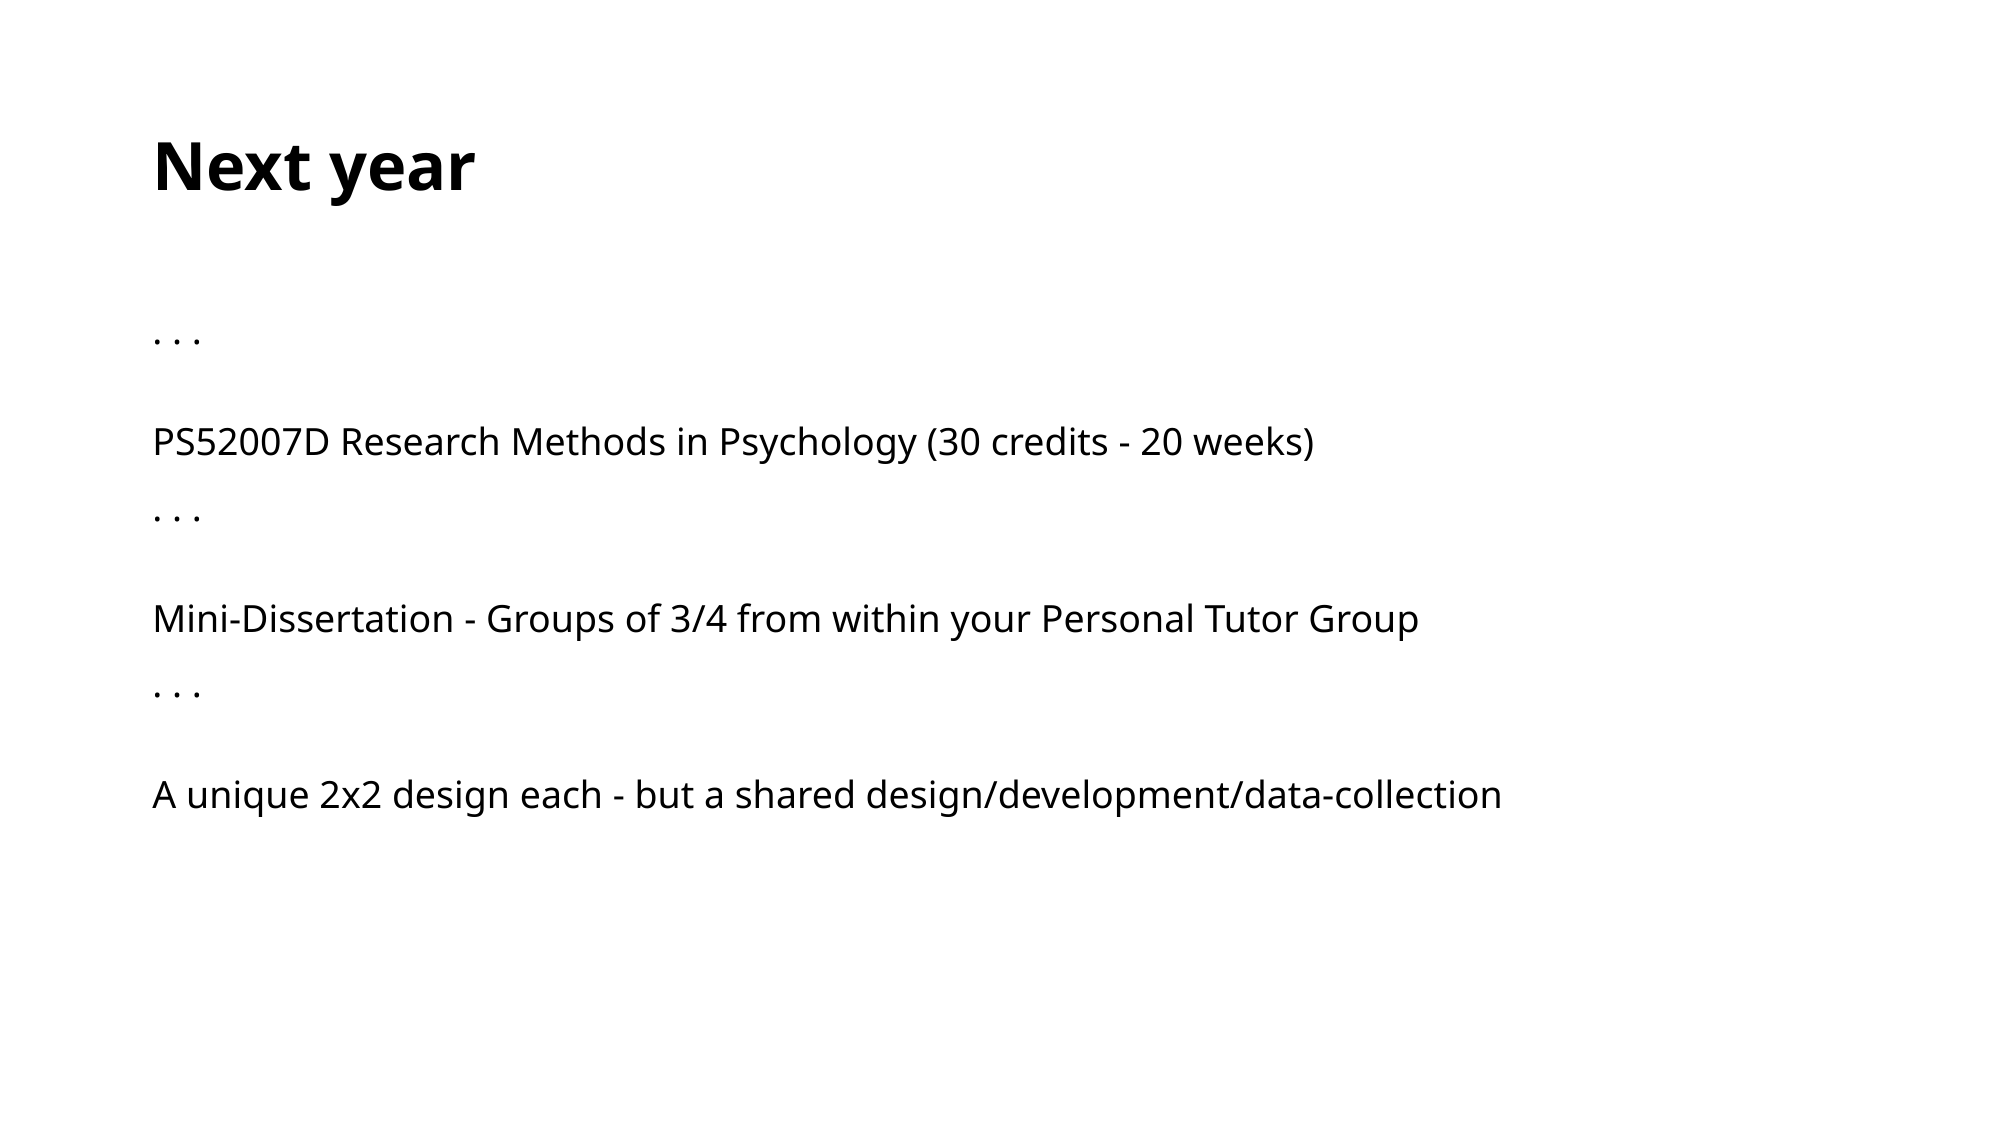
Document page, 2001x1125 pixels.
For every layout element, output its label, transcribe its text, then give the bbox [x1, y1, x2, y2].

title Next year [137, 59, 1779, 278]
list . . . PS52007D Research Methods in Psychology (30 credits - 20 weeks) . . . Mini-Dissertation - Groups of 3/4 from within your Personal Tutor Group . . . A unique 2x2 design each - but a shared design/development/data-collection [137, 299, 1863, 1014]
